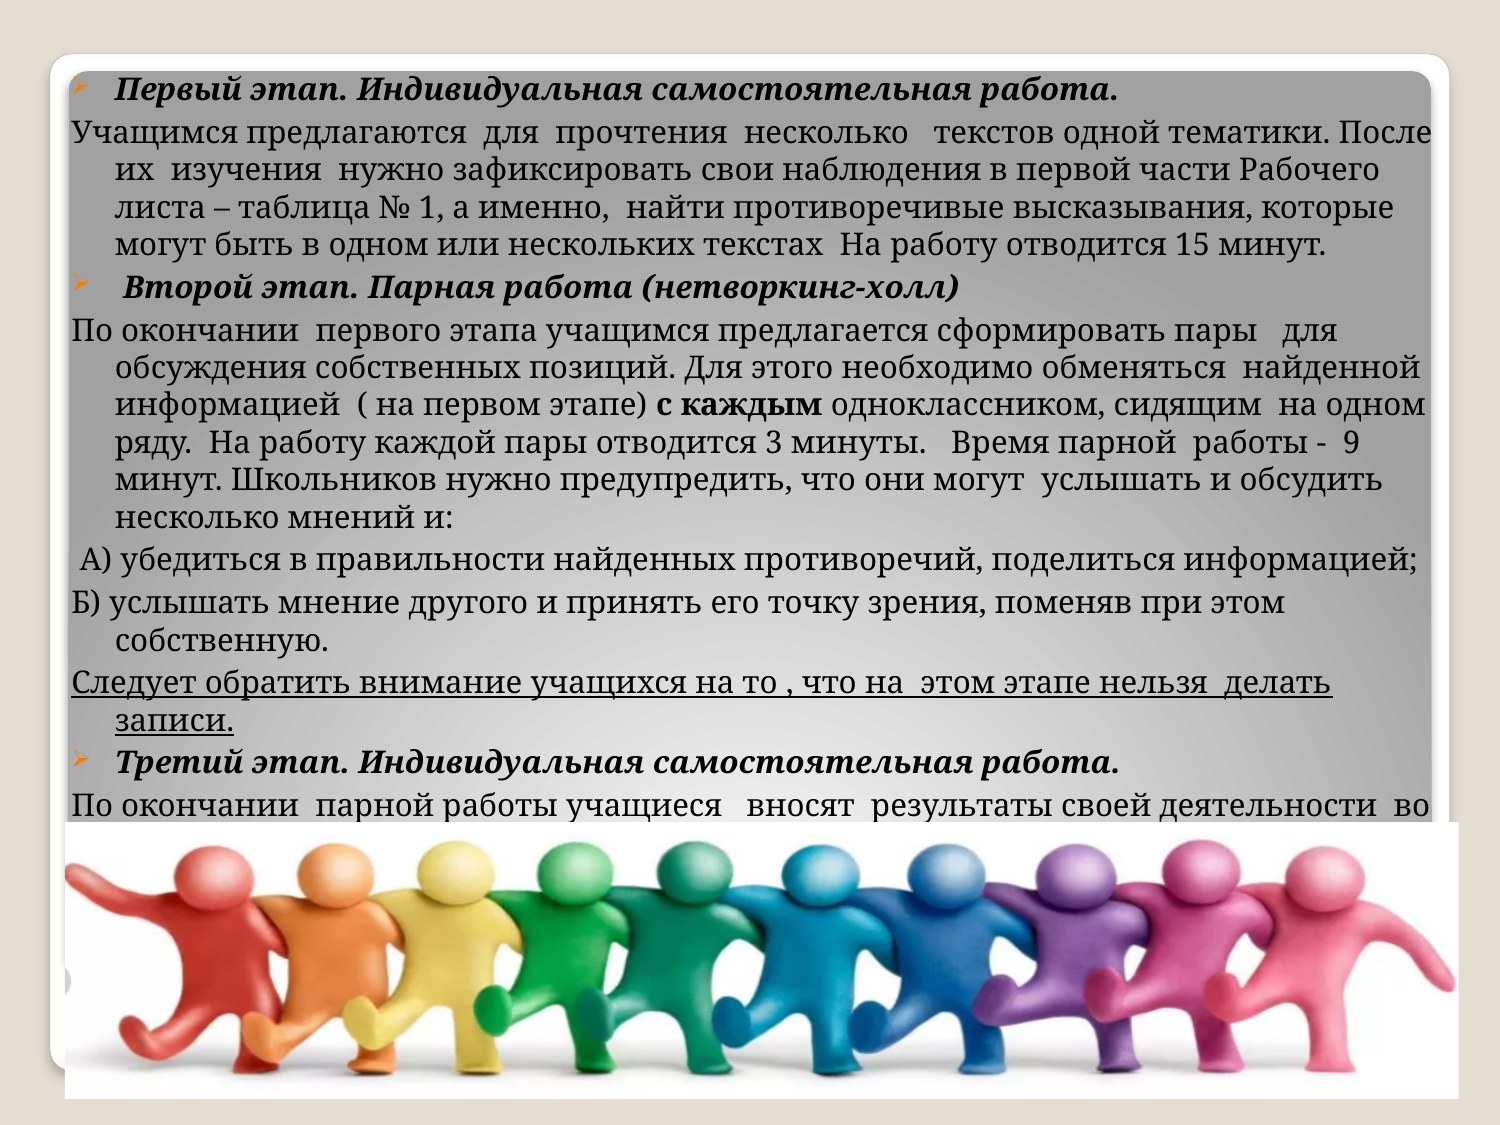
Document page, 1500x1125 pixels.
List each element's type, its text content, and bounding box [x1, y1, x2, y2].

list Первый этап. Индивидуальная самостоятельная работа. Учащимся предлагаются для прочтения несколько текстов одной тематики. После их изучения нужно зафиксировать свои наблюдения в первой части Рабочего листа – таблица № 1, а именно, найти противоречивые высказывания, которые могут быть в одном или нескольких текстах На работу отводится 15 минут. Второй этап. Парная работа (нетворкинг-холл) По окончании первого этапа учащимся предлагается сформировать пары для обсуждения собственных позиций. Для этого необходимо обменяться найденной информацией ( на первом этапе) с каждым одноклассником, сидящим на одном ряду. На работу каждой пары отводится 3 минуты. Время парной работы - 9 минут. Школьников нужно предупредить, что они могут услышать и обсудить несколько мнений и: А) убедиться в правильности найденных противоречий, поделиться информацией; Б) услышать мнение другого и принять его точку зрения, поменяв при этом собственную. Следует обратить внимание учащихся на то , что на этом этапе нельзя делать записи. Третий этап. Индивидуальная самостоятельная работа. По окончании парной работы учащиеся вносят результаты своей деятельности во вторую таблицу. Это могут быть как прежние наблюдения над противоречиями, так и новые (изменённые) записи. Время выполнения: 7 минут. [41, 54, 1483, 823]
picture [64, 822, 1459, 1099]
